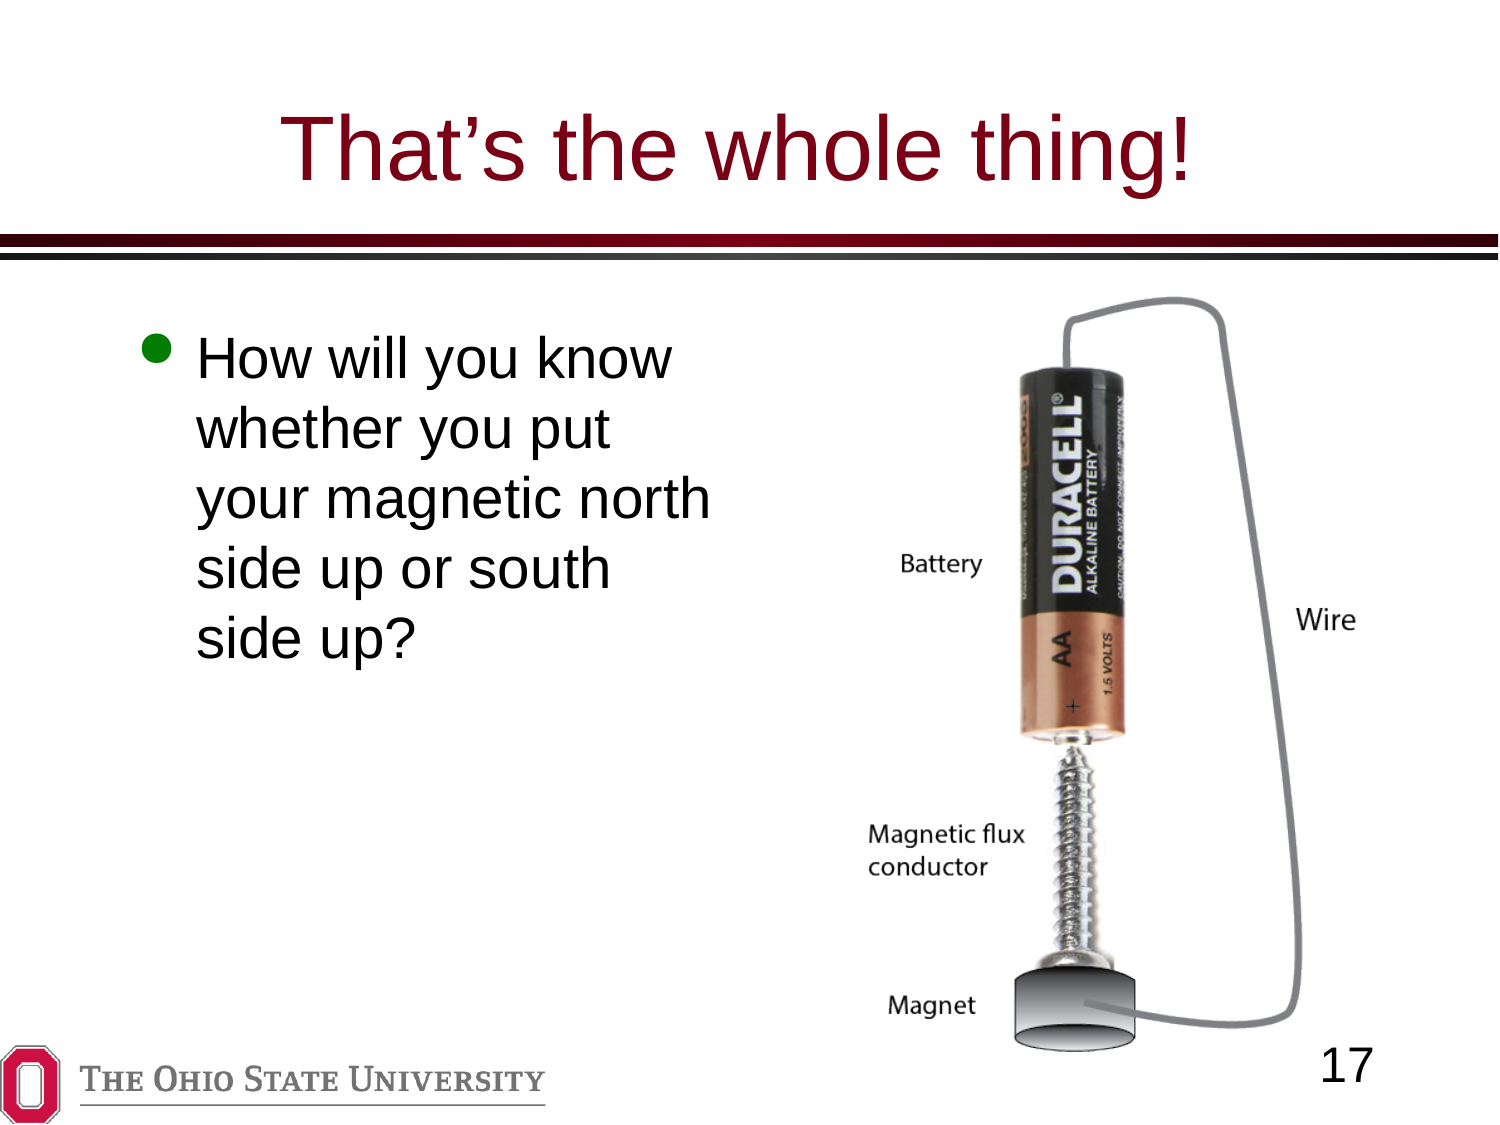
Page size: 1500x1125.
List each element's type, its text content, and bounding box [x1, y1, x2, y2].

title That’s the whole thing! [99, 50, 1375, 238]
picture [868, 296, 1358, 1052]
list How will you know whether you put your magnetic north side up or south side up? [125, 312, 750, 988]
